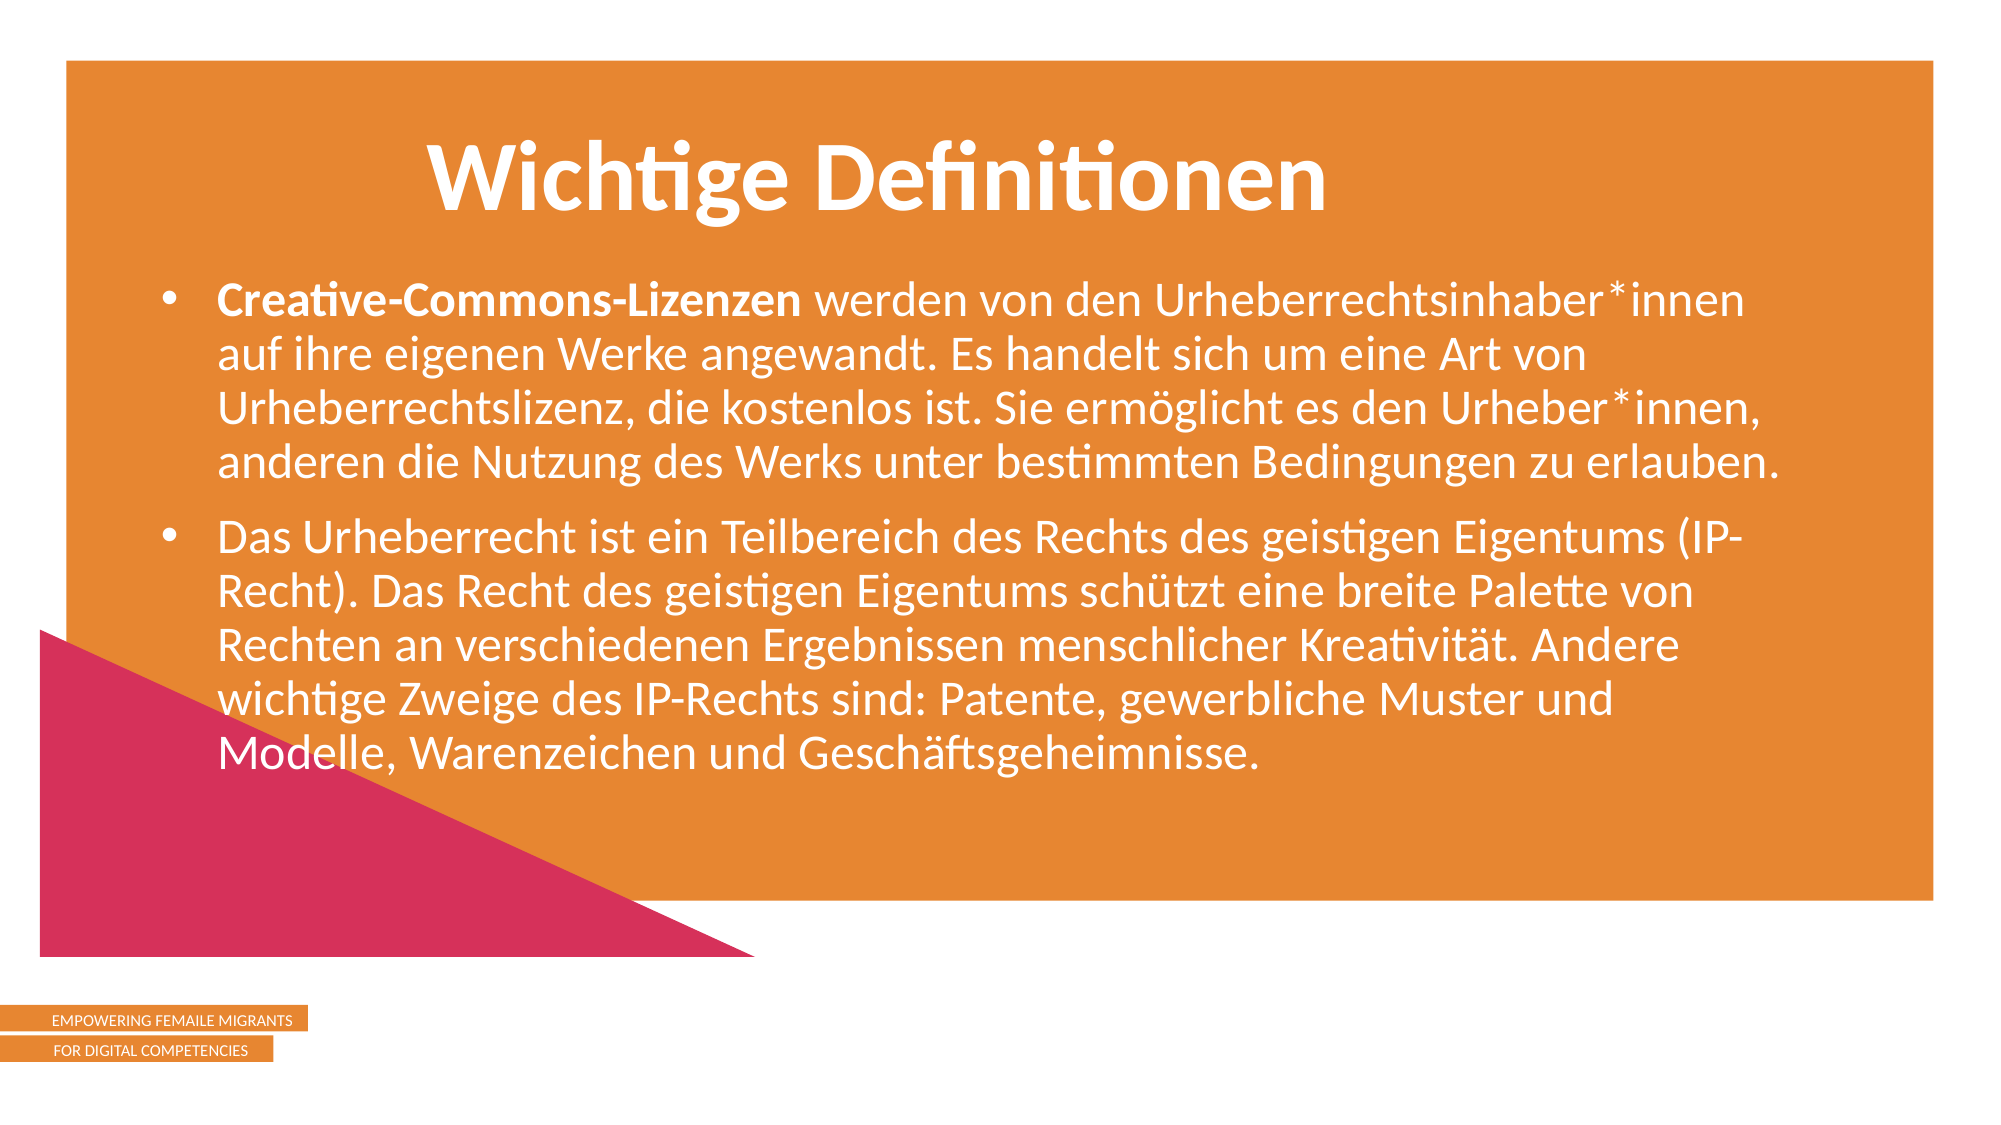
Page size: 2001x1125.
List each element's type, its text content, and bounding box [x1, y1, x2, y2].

list Wichtige Definitionen [126, 116, 1631, 231]
list Creative-Commons-Lizenzen werden von den Urheberrechtsinhaber*innen auf ihre eigenen Werke angewandt. Es handelt sich um eine Art von Urheberrechtslizenz, die kostenlos ist. Sie ermöglicht es den Urheber*innen, anderen die Nutzung des Werks unter bestimmten Bedingungen zu erlauben. Das Urheberrecht ist ein Teilbereich des Rechts des geistigen Eigentums (IP-Recht). Das Recht des geistigen Eigentums schützt eine breite Palette von Rechten an verschiedenen Ergebnissen menschlicher Kreativität. Andere wichtige Zweige des IP-Rechts sind: Patente, gewerbliche Muster und Modelle, Warenzeichen und Geschäftsgeheimnisse. [145, 265, 1816, 656]
